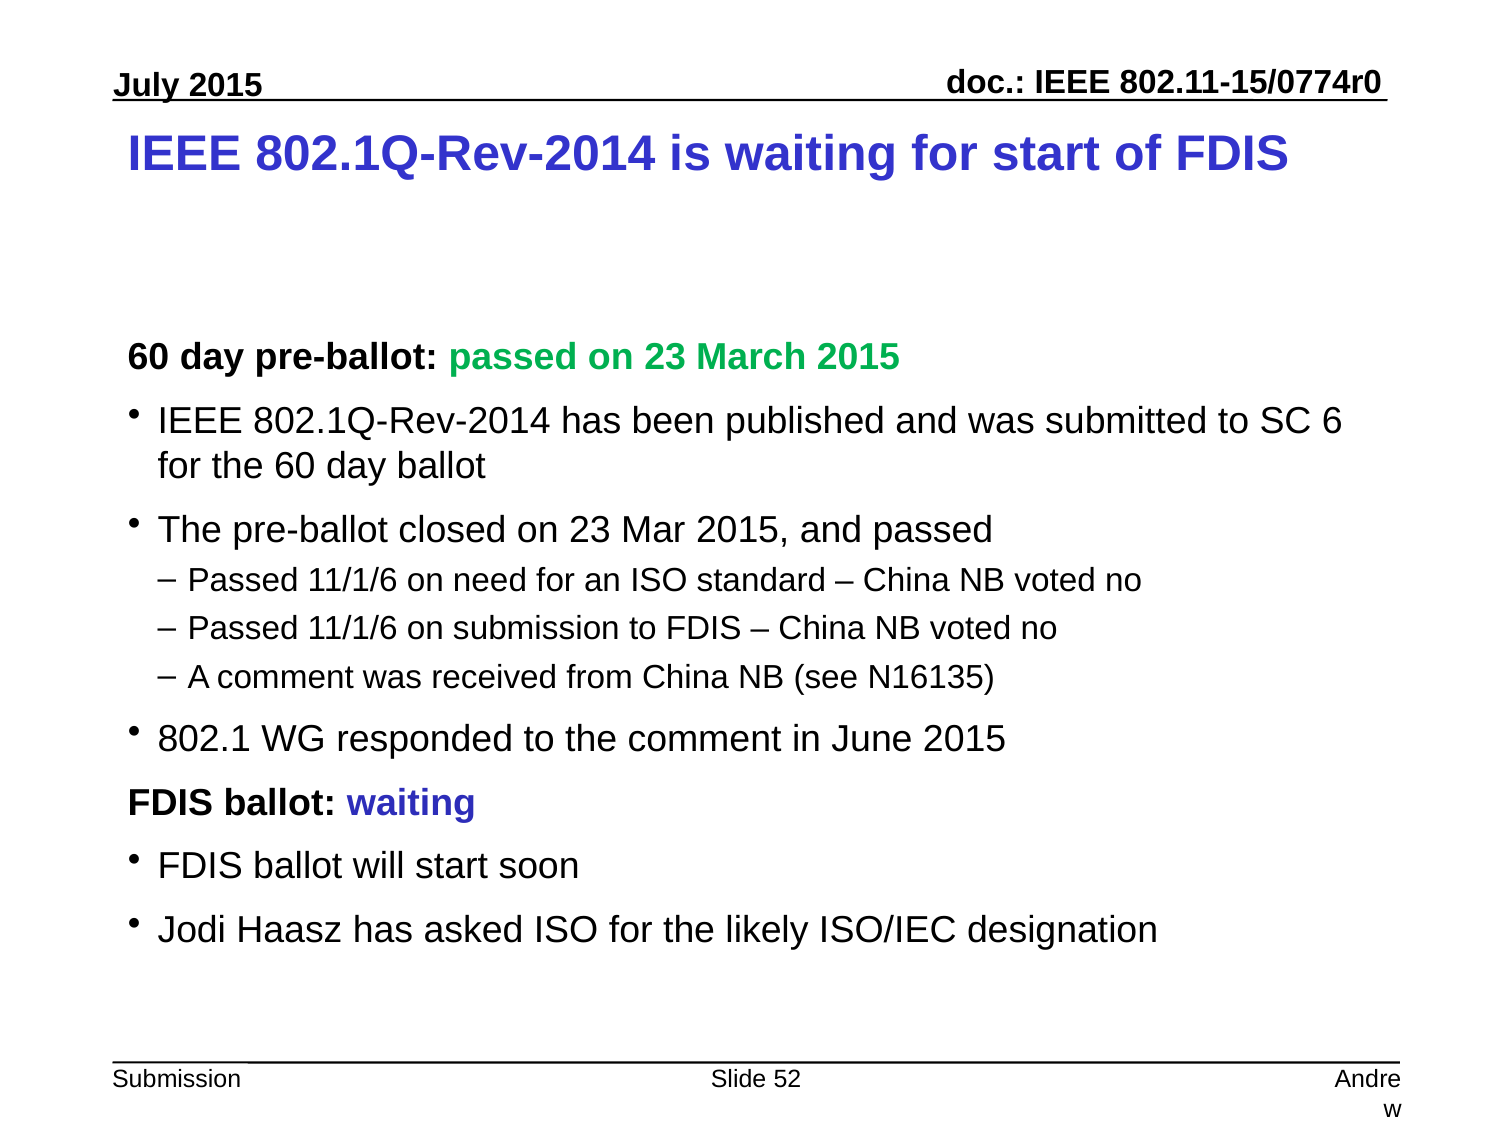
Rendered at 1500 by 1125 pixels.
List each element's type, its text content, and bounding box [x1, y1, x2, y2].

title IEEE 802.1Q-Rev-2014 is waiting for start of FDIS [112, 112, 1388, 288]
footer Andrew Myles, Cisco [1320, 1061, 1402, 1093]
list 60 day pre-ballot: passed on 23 March 2015 IEEE 802.1Q-Rev-2014 has been published and was submitted to SC 6 for the 60 day ballot The pre-ballot closed on 23 Mar 2015, and passed Passed 11/1/6 on need for an ISO standard – China NB voted no Passed 11/1/6 on submission to FDIS – China NB voted no A comment was received from China NB (see N16135) 802.1 WG responded to the comment in June 2015 FDIS ballot: waiting FDIS ballot will start soon Jodi Haasz has asked ISO for the likely ISO/IEC designation [112, 324, 1388, 1000]
slide_number Slide 52 [709, 1061, 803, 1093]
